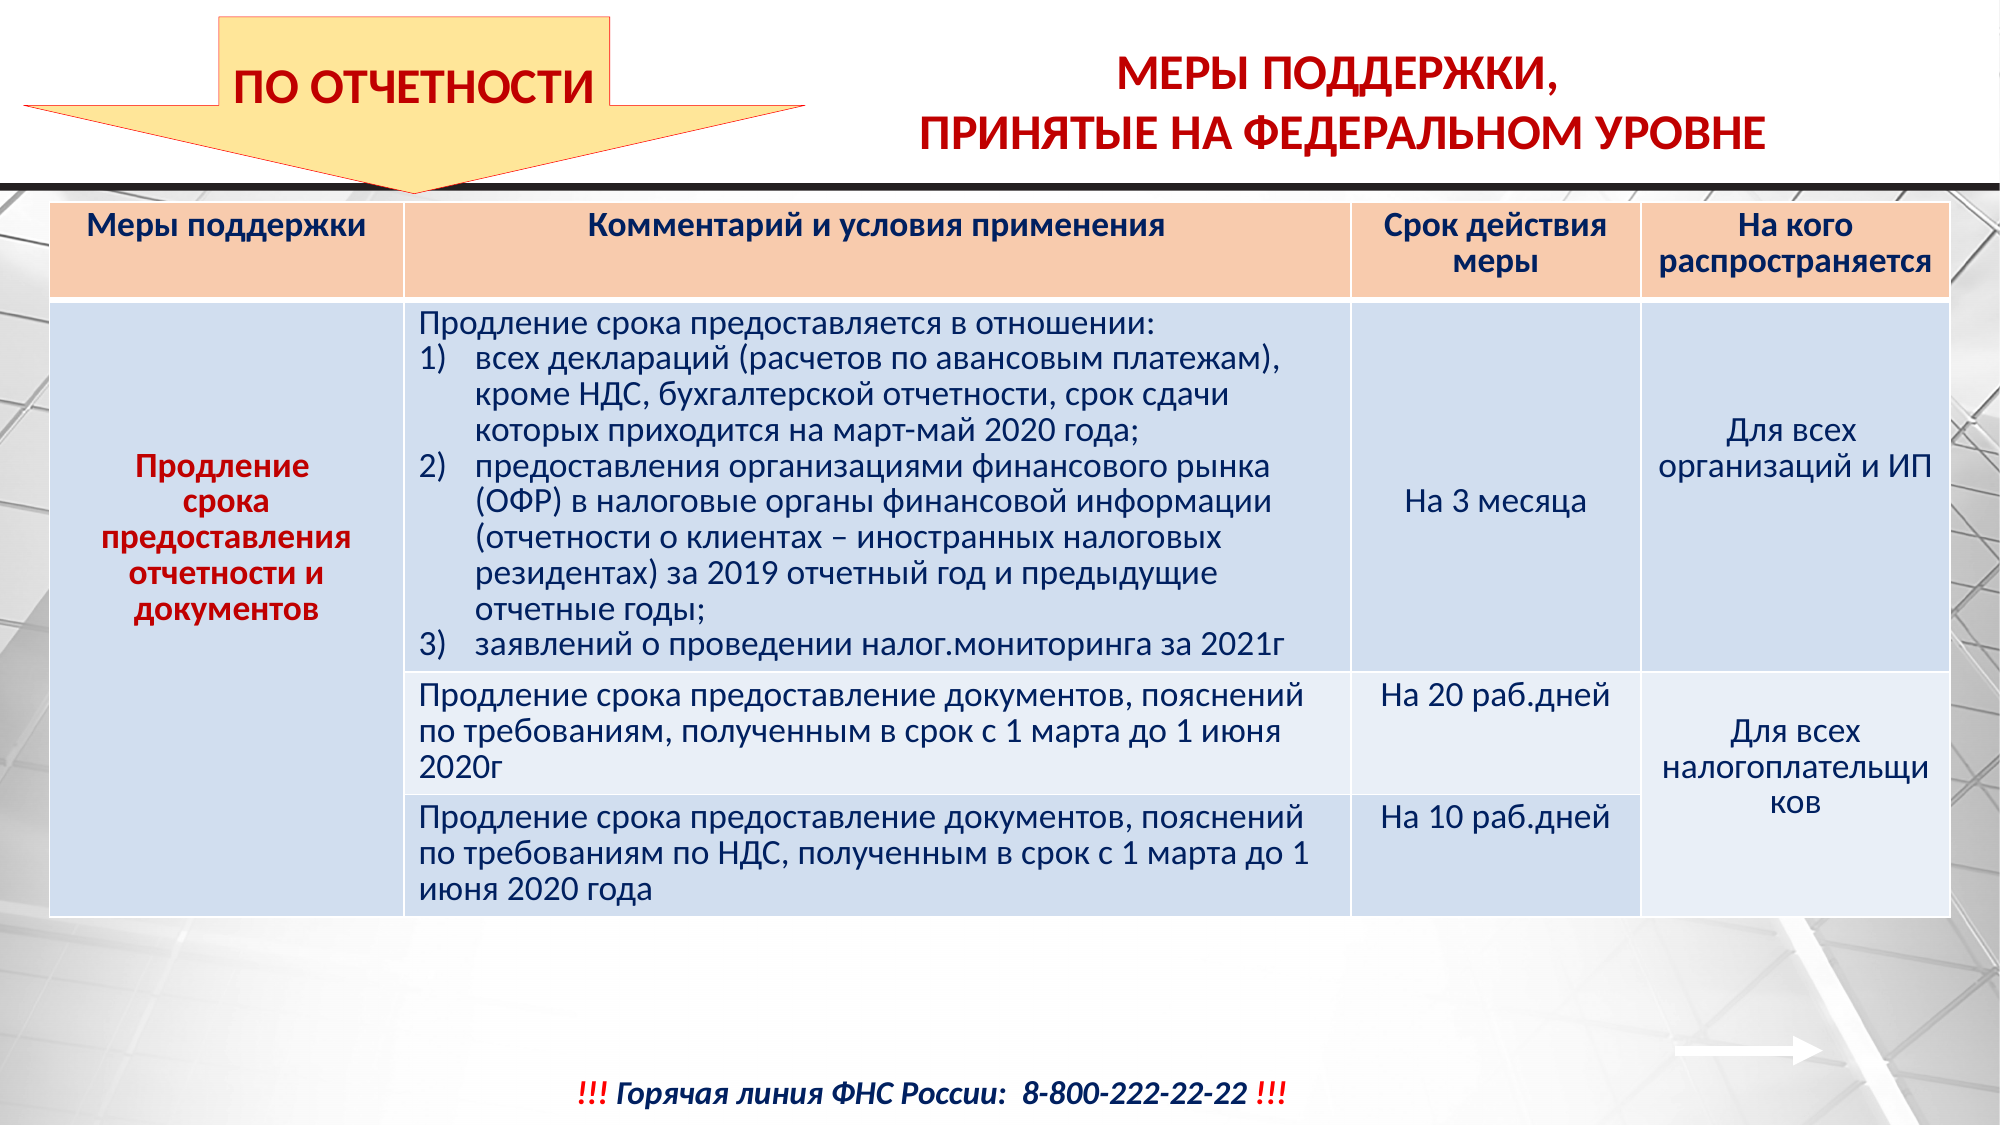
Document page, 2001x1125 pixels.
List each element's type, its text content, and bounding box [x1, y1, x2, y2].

table_cell Продление срока предоставляется в отношении: всех деклараций (расчетов по авансовым платежам), кроме НДС, бухгалтерской отчетности, срок сдачи которых приходится на март-май 2020 года; предоставления организациями финансового рынка (ОФР) в налоговые органы финансовой информации (отчетности о клиентах – иностранных налоговых резидентах) за 2019 отчетный год и предыдущие отчетные годы; заявлений о проведении налог.мониторинга за 2021г [405, 303, 1350, 671]
table_header Меры поддержки [50, 203, 403, 297]
table_cell Для всех налогоплательщиков [1642, 673, 1949, 916]
text_box ПО ОТЧЕТНОСТИ [23, 15, 806, 195]
table_header Срок действия меры [1352, 203, 1640, 297]
table_cell Продление срока предоставление документов, пояснений по требованиям, полученным в срок с 1 марта до 1 июня 2020г [405, 673, 1350, 794]
text_box МЕРЫ ПОДДЕРЖКИ, ПРИНЯТЫЕ НА ФЕДЕРАЛЬНОМ УРОВНЕ [686, 36, 2000, 163]
table_cell Для всех организаций и ИП [1642, 303, 1949, 671]
table_cell На 20 раб.дней [1352, 673, 1640, 794]
table_header Комментарий и условия применения [405, 203, 1350, 297]
table_cell Продление срока предоставления отчетности и документов [50, 303, 403, 916]
table_cell Продление срока предоставление документов, пояснений по требованиям по НДС, полученным в срок с 1 марта до 1 июня 2020 года [405, 795, 1350, 916]
picture [0, 191, 2000, 1125]
text_box !!! Горячая линия ФНС России: 8-800-222-22-22 !!! [95, 1064, 1768, 1119]
table_header На кого распространяется [1642, 203, 1949, 297]
table_cell На 3 месяца [1352, 303, 1640, 671]
table_cell На 10 раб.дней [1352, 795, 1640, 916]
